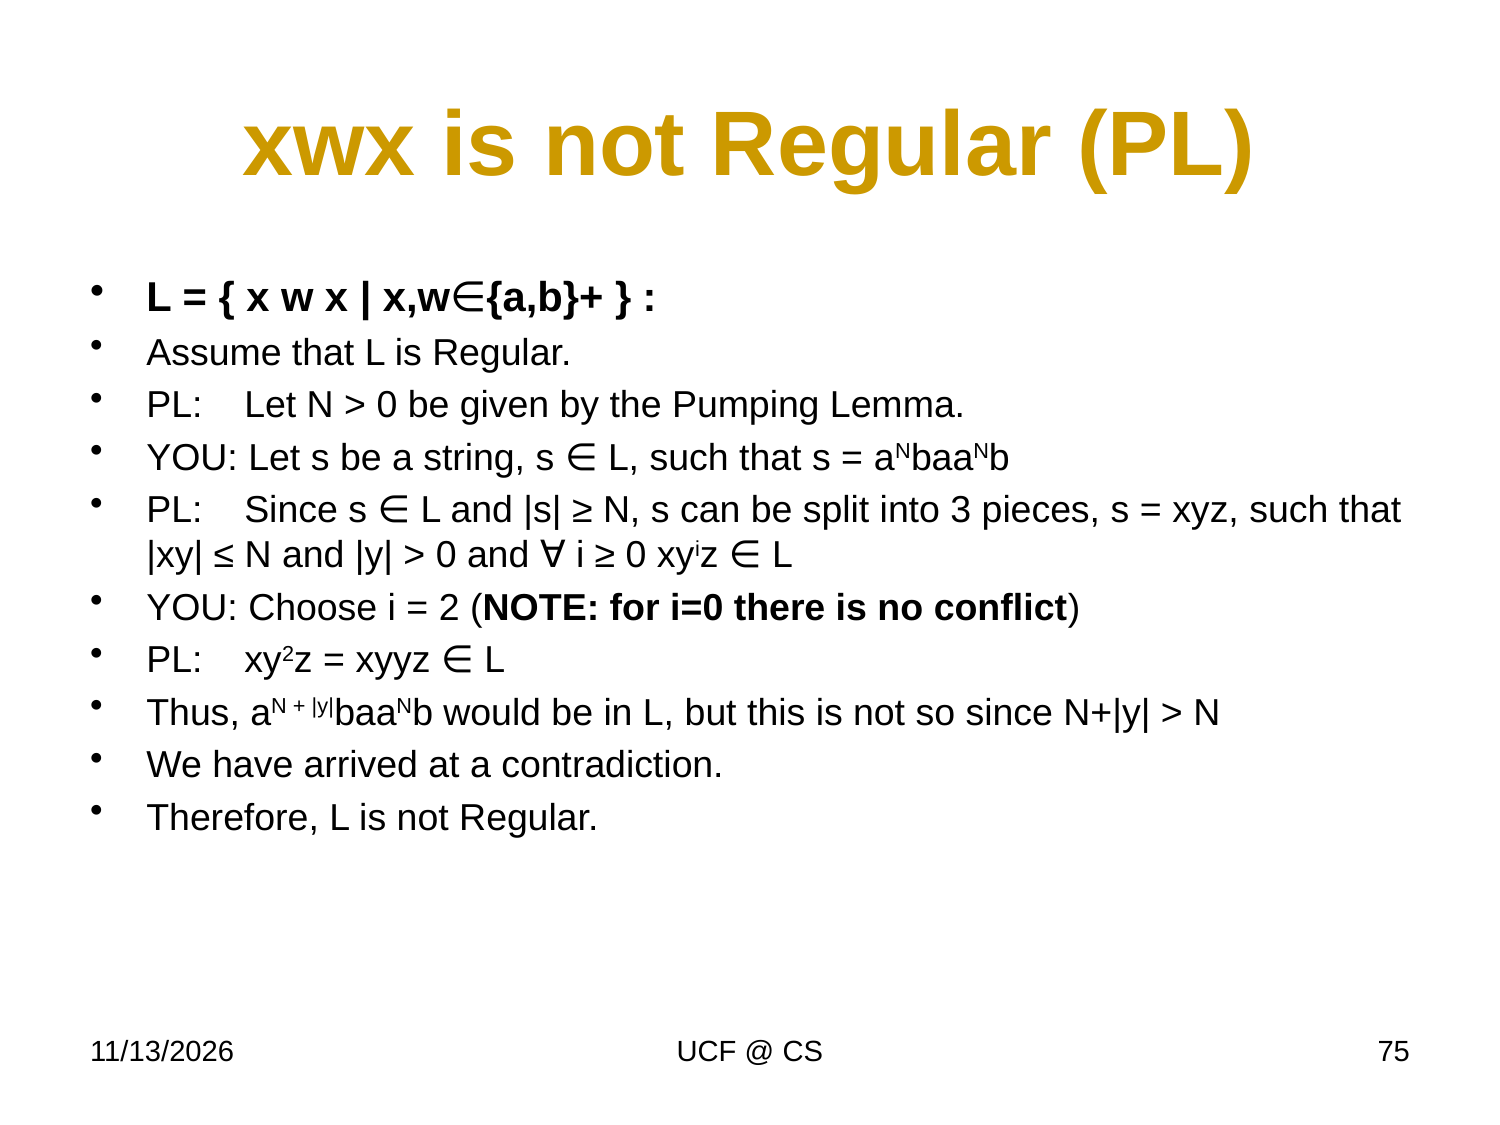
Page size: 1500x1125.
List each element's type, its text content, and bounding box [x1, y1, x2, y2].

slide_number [74, 1024, 426, 1103]
list L = { x w x | x,w∈{a,b}+ } : Assume that L is Regular. PL: Let N > 0 be given by the Pumping Lemma. YOU: Let s be a string, s ∈ L, such that s = aNbaaNb PL: Since s ∈ L and |s| ≥ N, s can be split into 3 pieces, s = xyz, such that |xy| ≤ N and |y| > 0 and ∀ i ≥ 0 xyiz ∈ L YOU: Choose i = 2 (NOTE: for i=0 there is no conflict) PL: xy2z = xyyz ∈ L Thus, aN + |y|baaNb would be in L, but this is not so since N+|y| > N We have arrived at a contradiction. Therefore, L is not Regular. [75, 262, 1425, 1005]
slide_number 75 [1074, 1024, 1426, 1103]
footer UCF @ CS [512, 1024, 988, 1103]
title xwx is not Regular (PL) [75, 45, 1425, 233]
